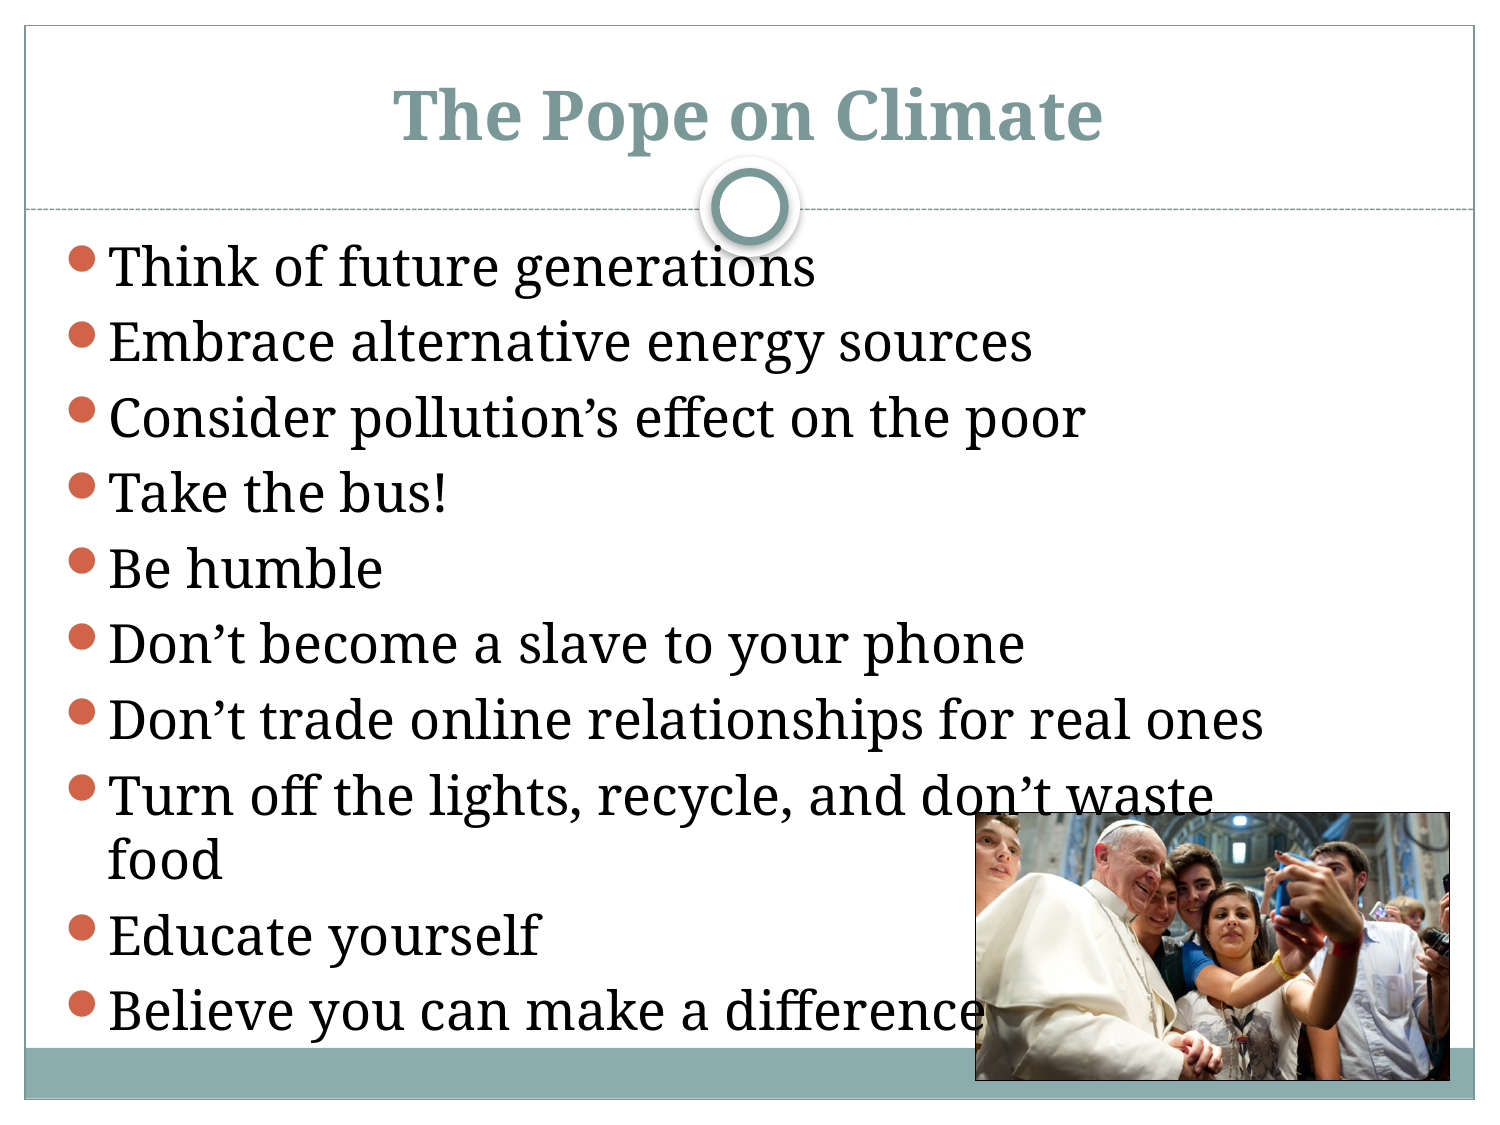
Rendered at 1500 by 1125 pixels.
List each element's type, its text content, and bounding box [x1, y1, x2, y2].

list Think of future generations Embrace alternative energy sources Consider pollution’s effect on the poor Take the bus! Be humble Don’t become a slave to your phone Don’t trade online relationships for real ones Turn off the lights, recycle, and don’t waste food Educate yourself Believe you can make a difference [50, 224, 1283, 1063]
picture [974, 812, 1451, 1081]
title The Pope on Climate [49, 37, 1450, 162]
